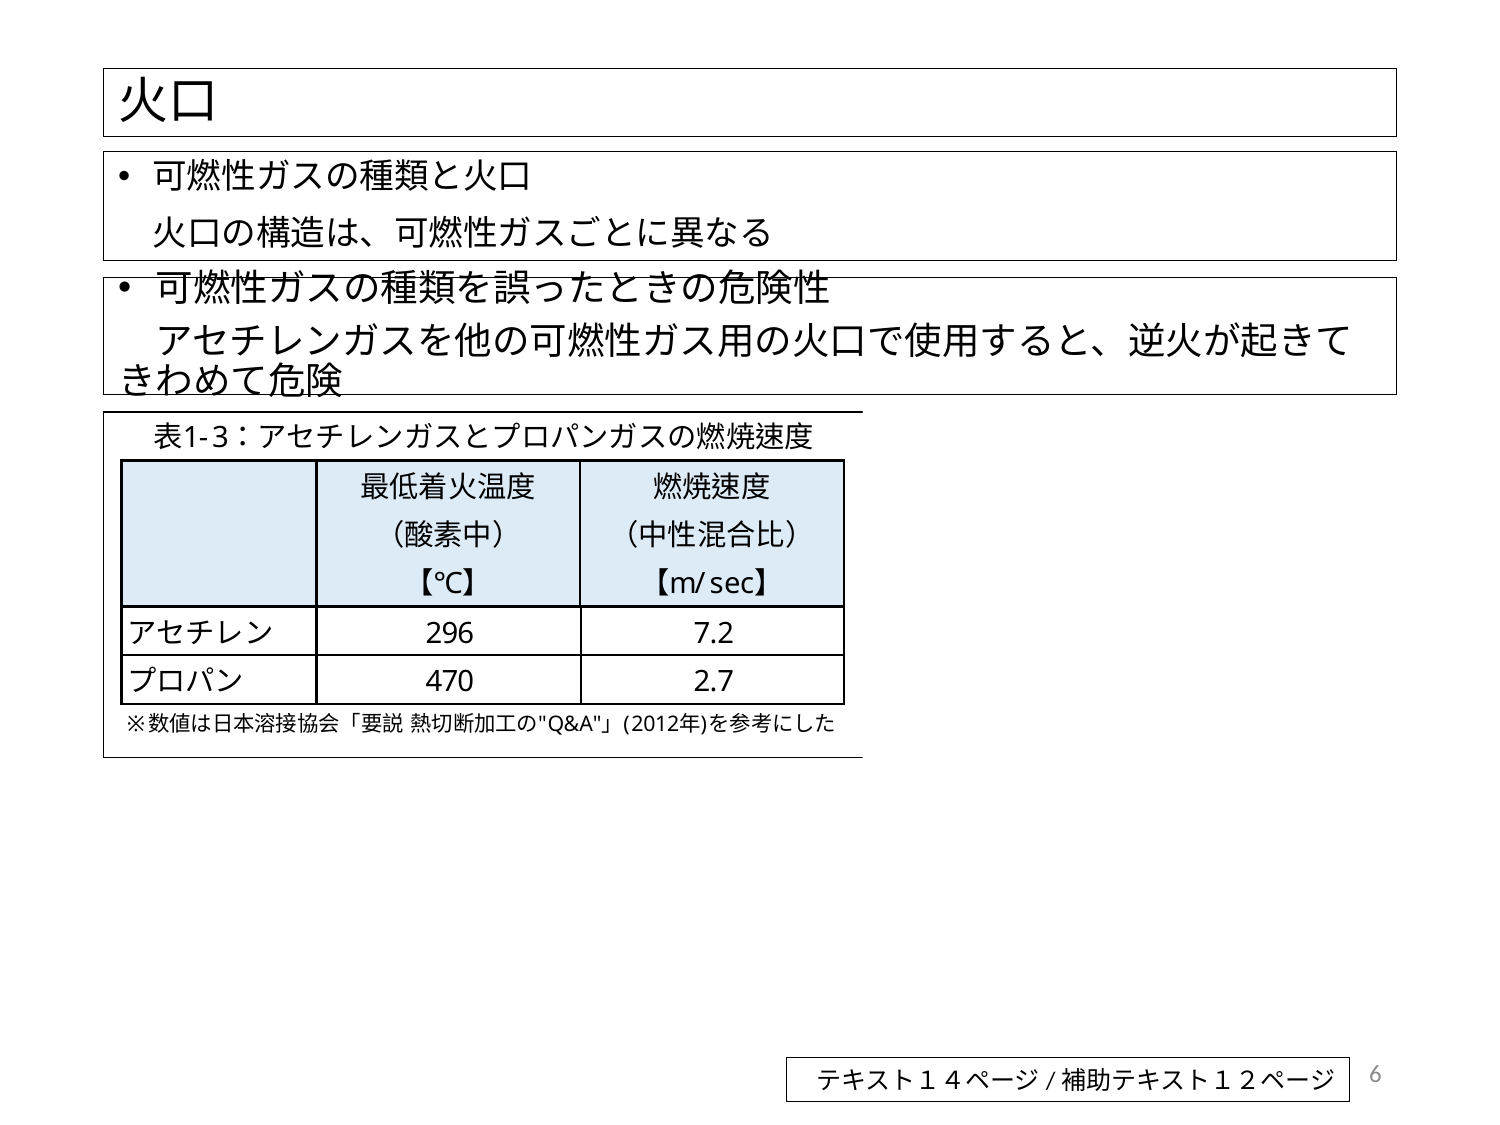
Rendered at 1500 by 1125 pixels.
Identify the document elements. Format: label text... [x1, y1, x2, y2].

text_box テキスト１４ページ/補助テキスト１２ページ [786, 1057, 1059, 1102]
title 火口 [103, 68, 1397, 137]
text_box 可燃性ガスの種類を誤ったときの危険性 アセチレンガスを他の可燃性ガス用の火口で使用すると、逆火が起きてきわめて危険 [103, 277, 1397, 395]
picture [103, 411, 865, 759]
slide_number 6 [1059, 1042, 1397, 1103]
list 可燃性ガスの種類と火口 火口の構造は、可燃性ガスごとに異なる [103, 151, 1397, 261]
